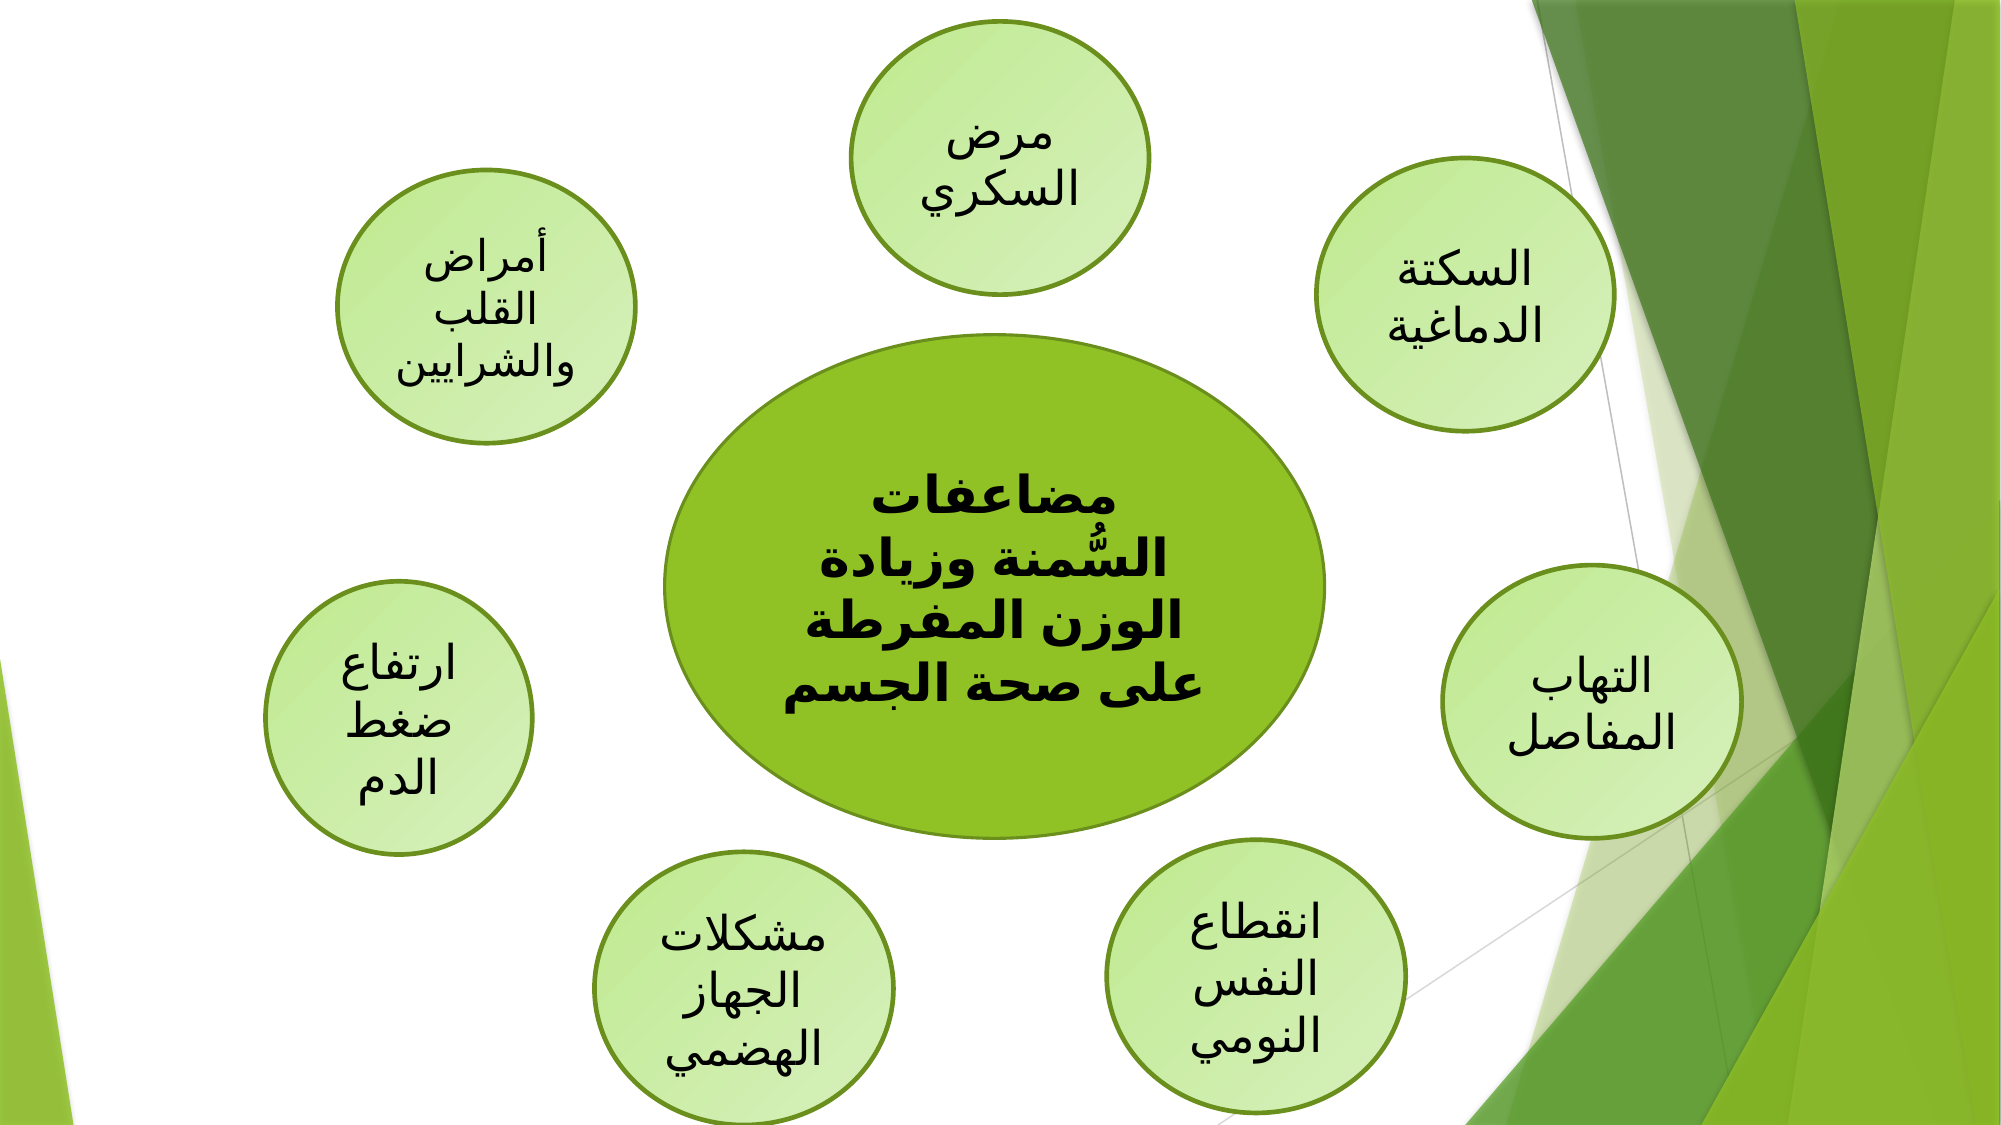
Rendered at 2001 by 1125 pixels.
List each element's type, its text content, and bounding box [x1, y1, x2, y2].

text_box السكتة الدماغية [1314, 156, 1616, 433]
text_box مضاعفات السُّمنة وزيادة الوزن المفرطة على صحة الجسم [663, 333, 1327, 840]
text_box مشكلات الجهاز الهضمي [592, 850, 896, 1125]
text_box أمراض القلب والشرايين [335, 168, 637, 445]
text_box انقطاع النفس النومي [1105, 838, 1408, 1115]
text_box التهاب المفاصل [1441, 563, 1744, 840]
text_box مرض السكري [849, 19, 1151, 297]
text_box ارتفاع ضغط الدم [263, 579, 534, 857]
